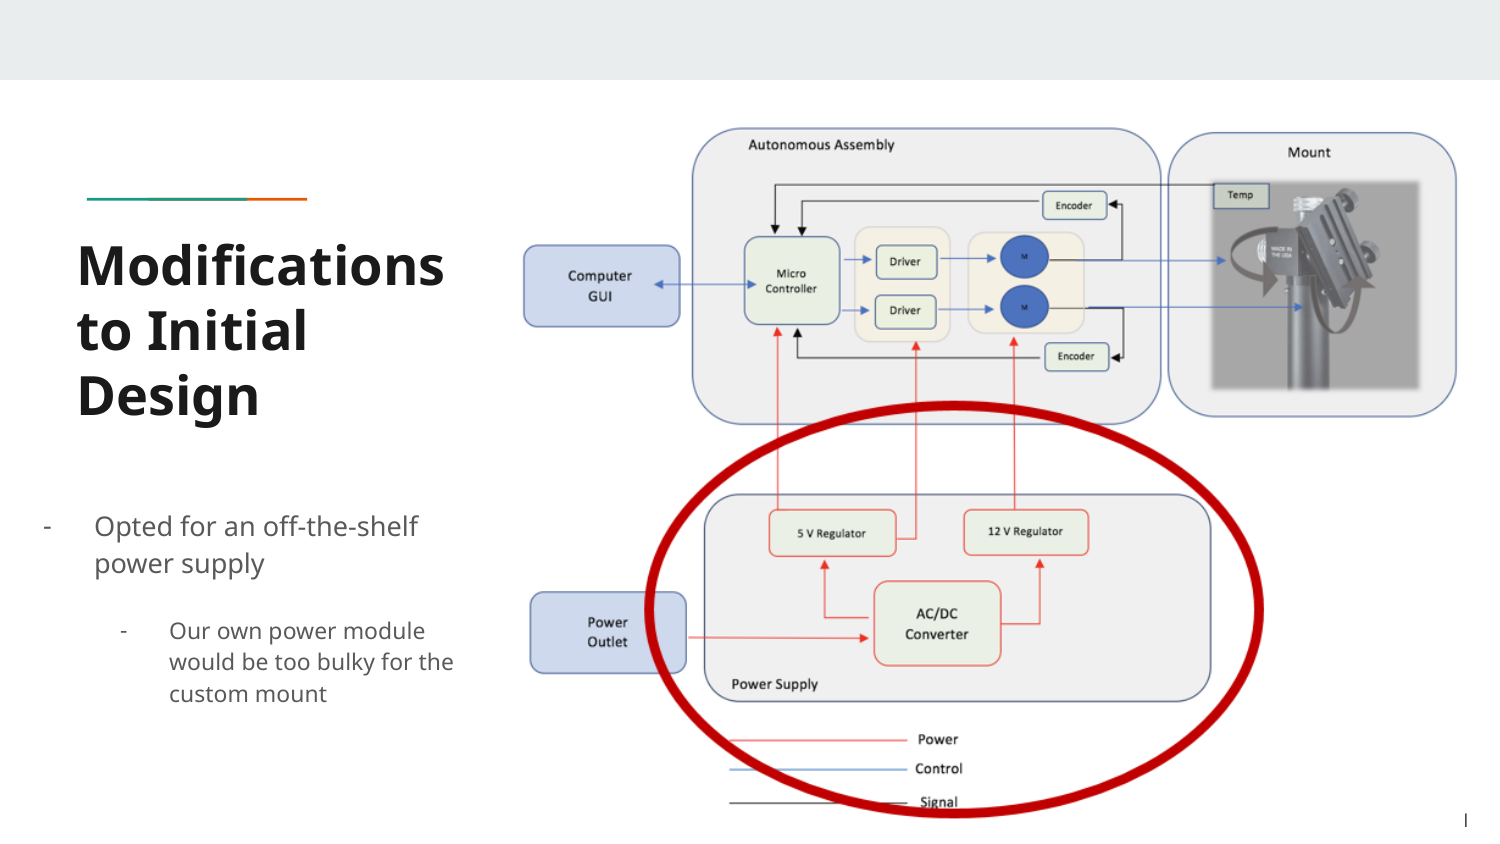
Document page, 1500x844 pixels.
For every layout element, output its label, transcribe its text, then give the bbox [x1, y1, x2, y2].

picture [514, 87, 1469, 827]
title Modifications to Initial Design [60, 216, 467, 359]
text_box Opted for an off-the-shelf power supply Our own power module would be too bulky for the custom mount [4, 359, 497, 844]
